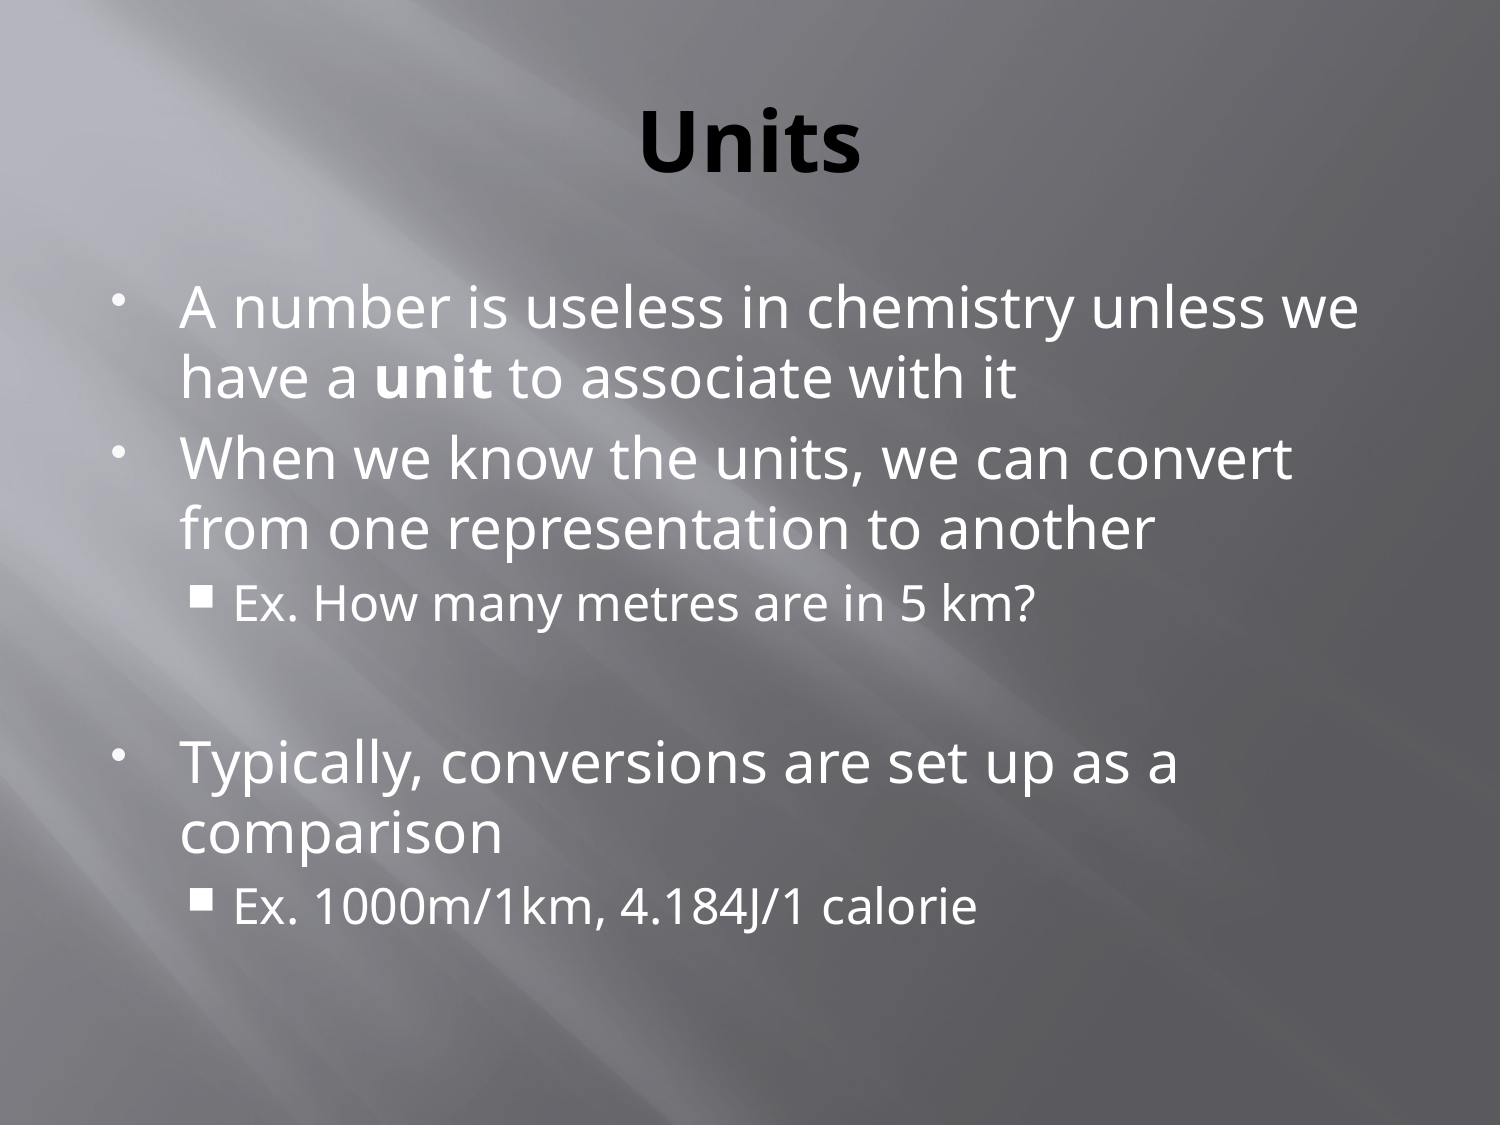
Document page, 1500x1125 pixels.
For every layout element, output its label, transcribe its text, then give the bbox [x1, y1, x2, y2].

list A number is useless in chemistry unless we have a unit to associate with it When we know the units, we can convert from one representation to another Ex. How many metres are in 5 km? Typically, conversions are set up as a comparison Ex. 1000m/1km, 4.184J/1 calorie [75, 262, 1425, 1035]
title Units [75, 45, 1425, 233]
